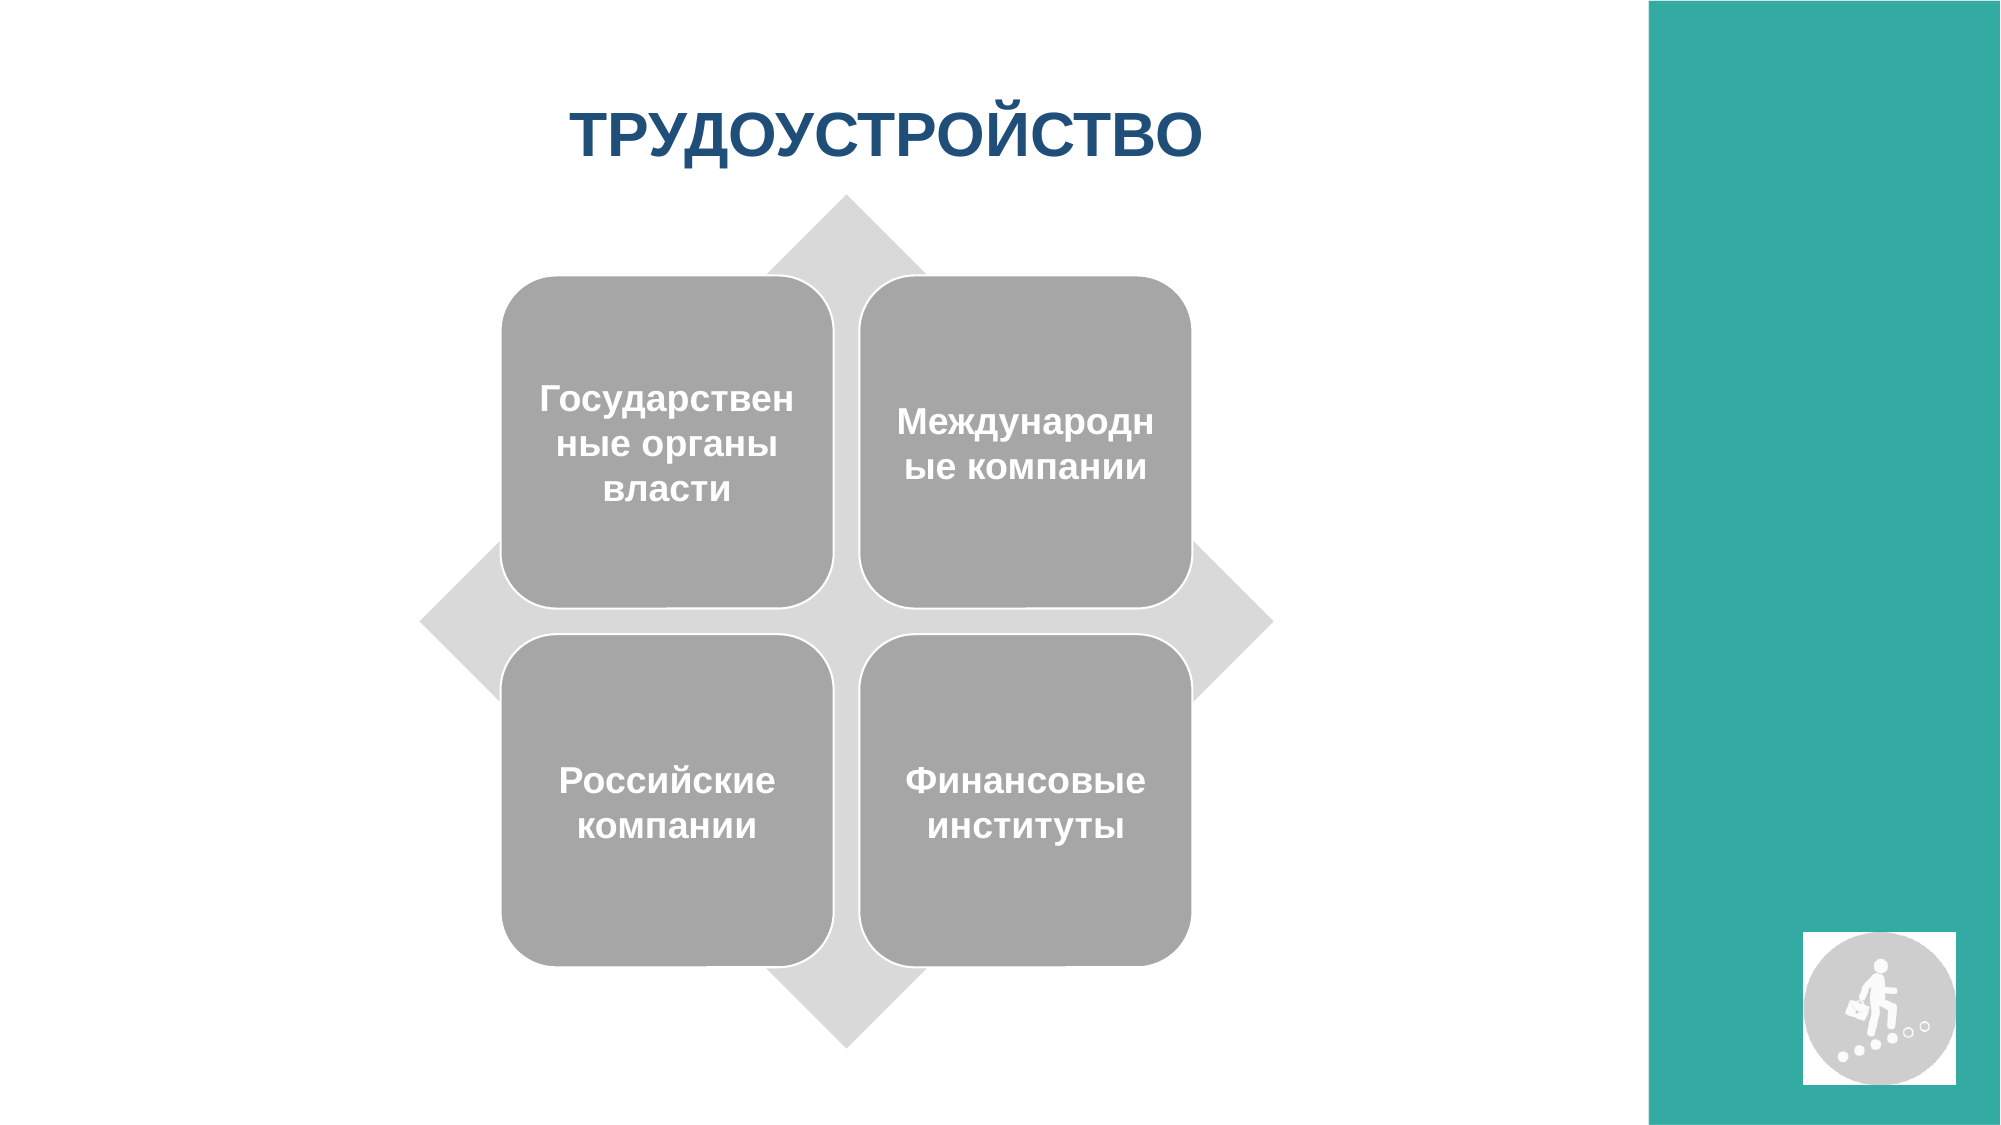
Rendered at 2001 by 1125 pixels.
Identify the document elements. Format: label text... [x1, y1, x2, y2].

title ТРУДОУСТРОЙСТВО [137, 59, 1637, 278]
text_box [137, 194, 1556, 1049]
picture [1556, 2, 2000, 1124]
